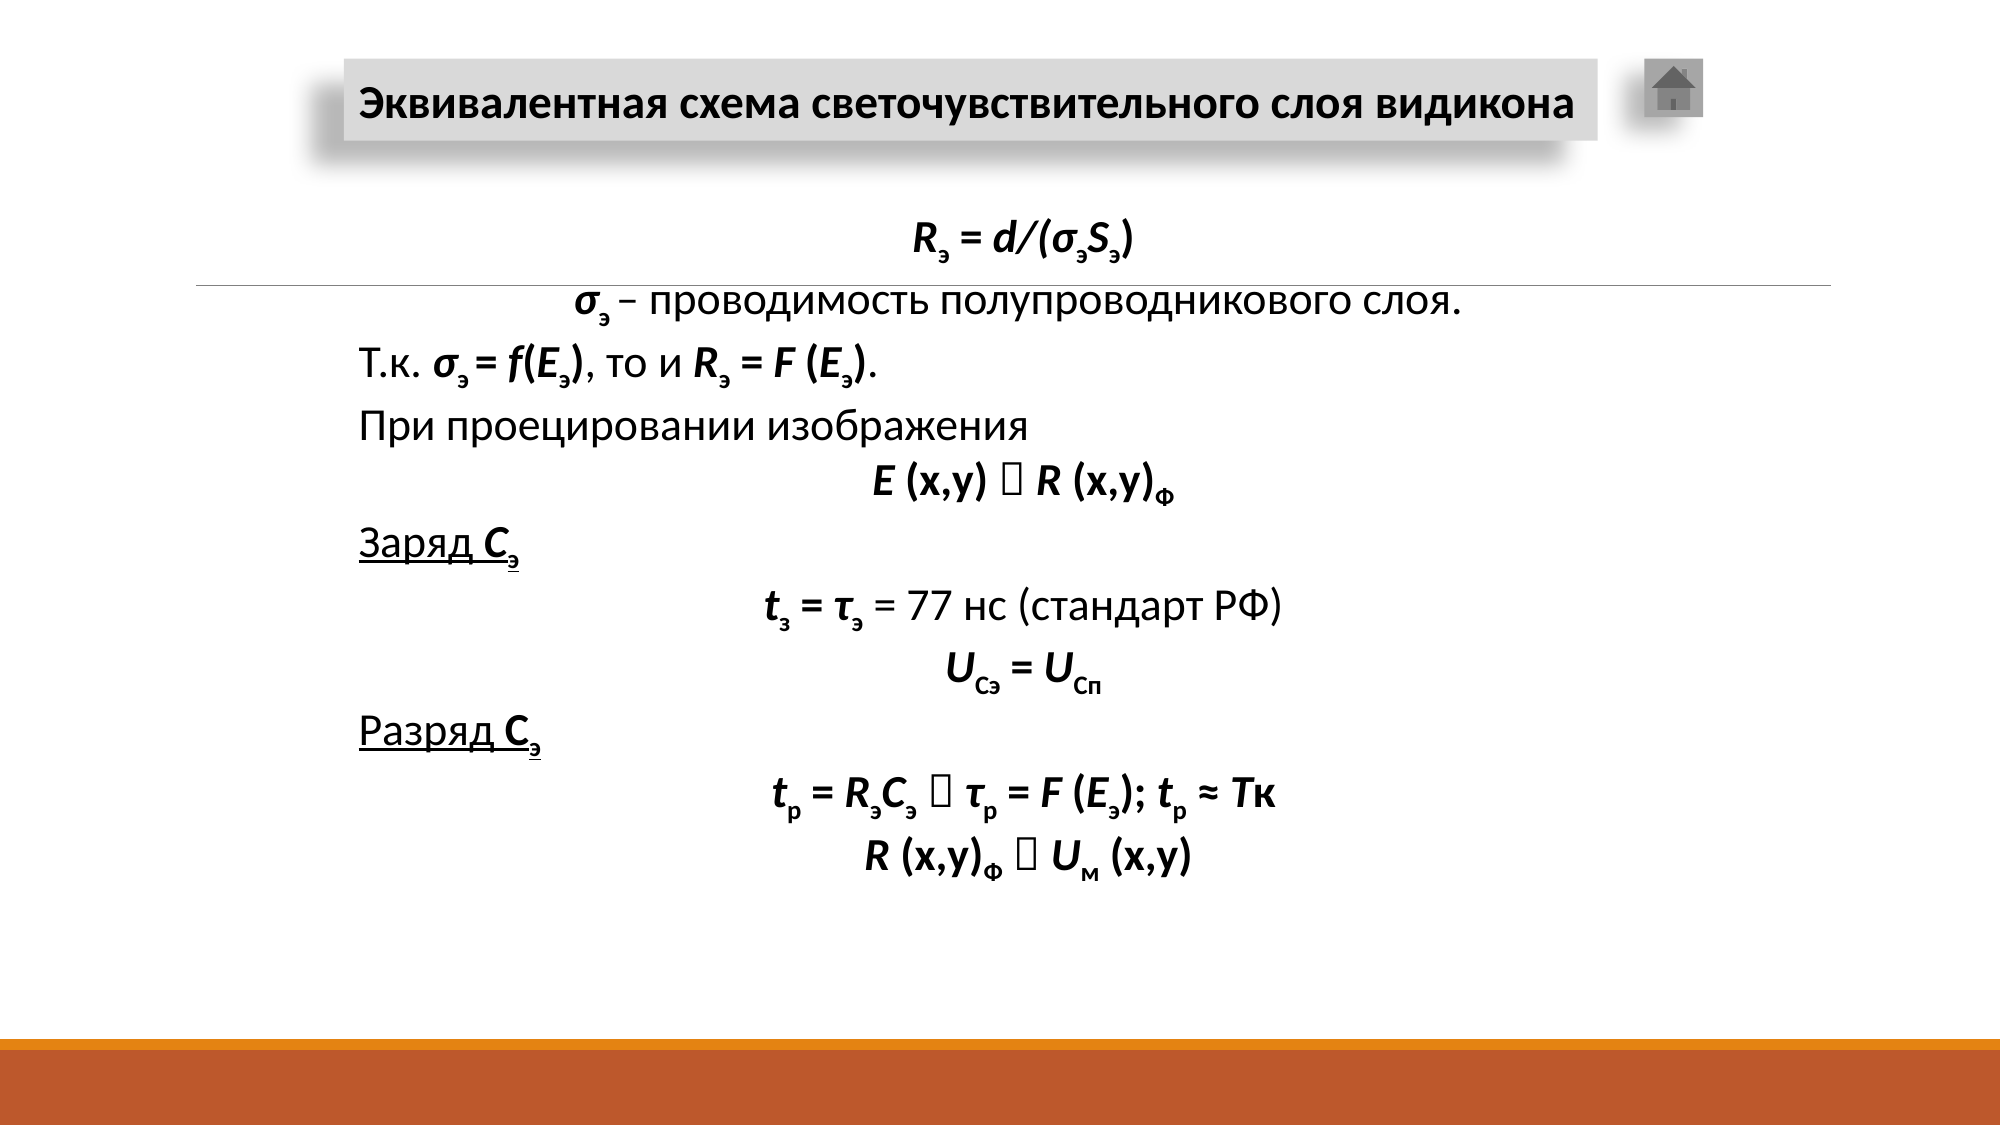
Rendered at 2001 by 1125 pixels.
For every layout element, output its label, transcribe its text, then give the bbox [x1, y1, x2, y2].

text_box [1643, 57, 1704, 118]
text_box Эквивалентная схема светочувствительного слоя видикона [343, 58, 1598, 141]
text_box Rэ = d/(σэSэ) σэ – проводимость полупроводникового слоя. Т.к. σэ = f(Eэ), то и Rэ = F (Eэ). При проецировании изображения Е (x,y)  R (x,y)Ф Заряд Сэ tз = τэ = 77 нс (стандарт РФ) UСэ = UCп Разряд Сэ tр = RэСэ  τр = F (Eэ); tр ≈ Тк R (x,y)Ф  Uм (x,y) [343, 199, 1704, 895]
